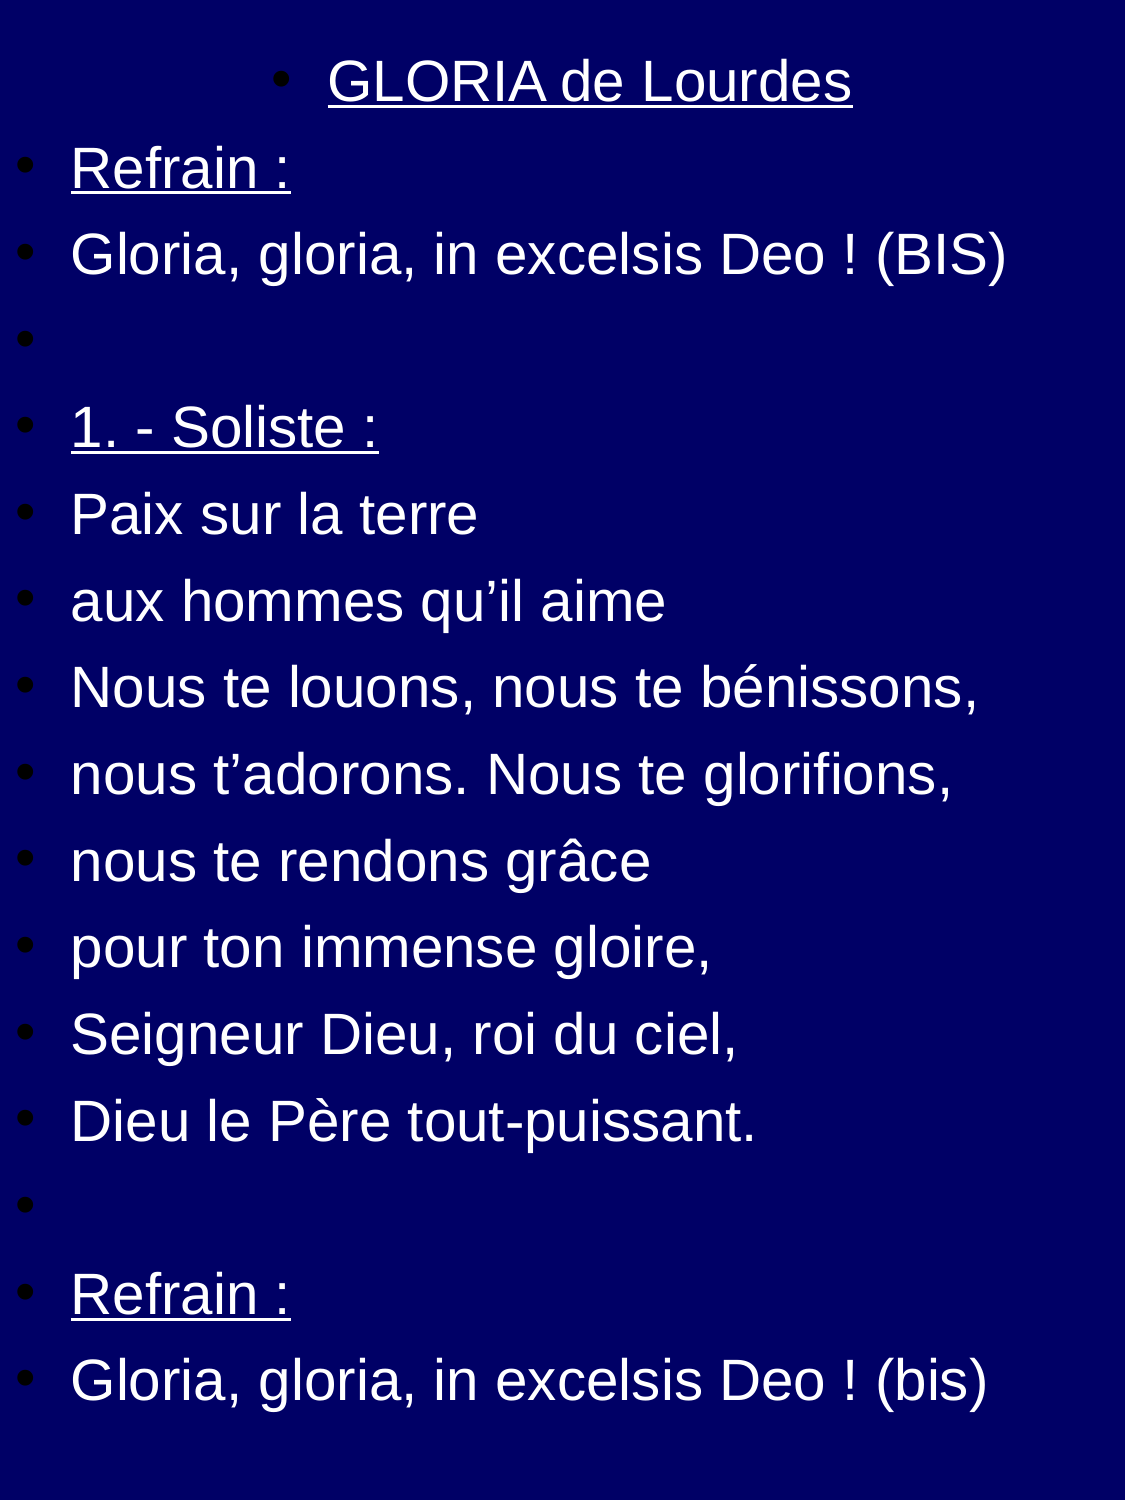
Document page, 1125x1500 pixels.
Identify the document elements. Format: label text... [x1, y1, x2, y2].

text_box GLORIA de Lourdes Refrain : Gloria, gloria, in excelsis Deo ! (BIS) 1. - Soliste : Paix sur la terre aux hommes qu’il aime Nous te louons, nous te bénissons, nous t’adorons. Nous te glorifions, nous te rendons grâce pour ton immense gloire, Seigneur Dieu, roi du ciel, Dieu le Père tout-puissant. Refrain : Gloria, gloria, in excelsis Deo ! (bis) [0, 35, 1125, 1465]
